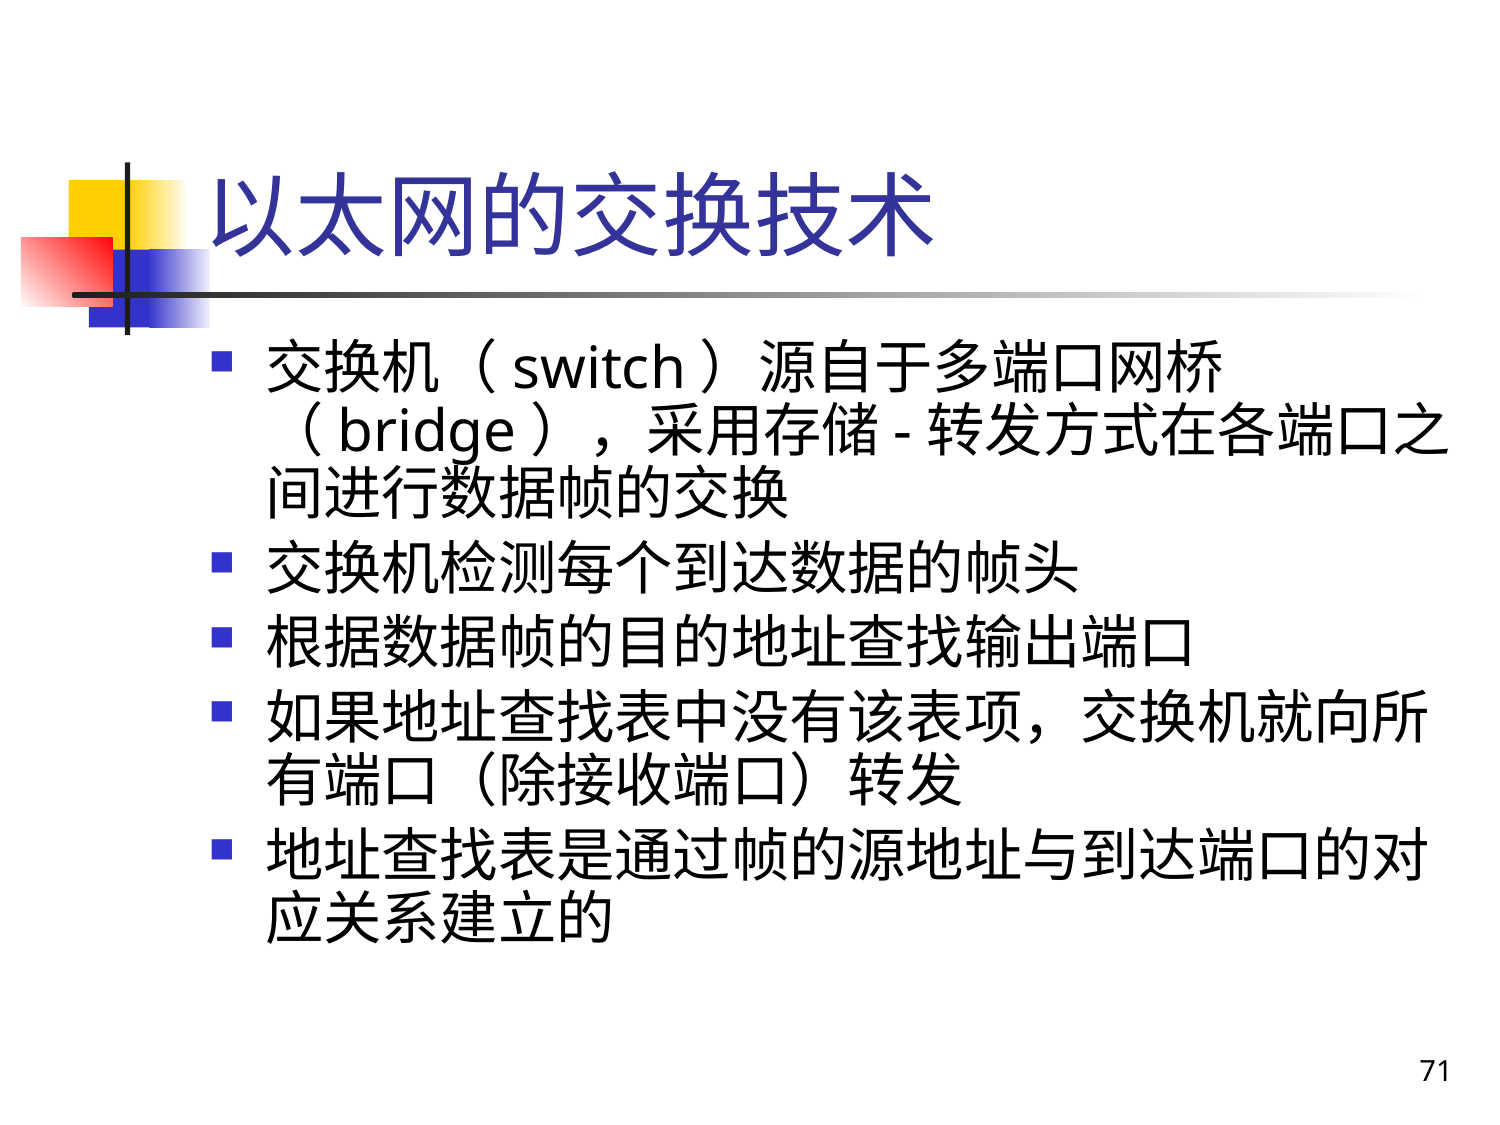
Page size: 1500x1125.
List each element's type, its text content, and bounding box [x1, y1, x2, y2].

title 以太网的交换技术 [188, 34, 1468, 276]
slide_number 71 [1154, 1023, 1468, 1100]
list 交换机（switch）源自于多端口网桥（bridge），采用存储-转发方式在各端口之间进行数据帧的交换 交换机检测每个到达数据的帧头 根据数据帧的目的地址查找输出端口 如果地址查找表中没有该表项，交换机就向所有端口（除接收端口）转发 地址查找表是通过帧的源地址与到达端口的对应关系建立的 [193, 330, 1470, 1007]
